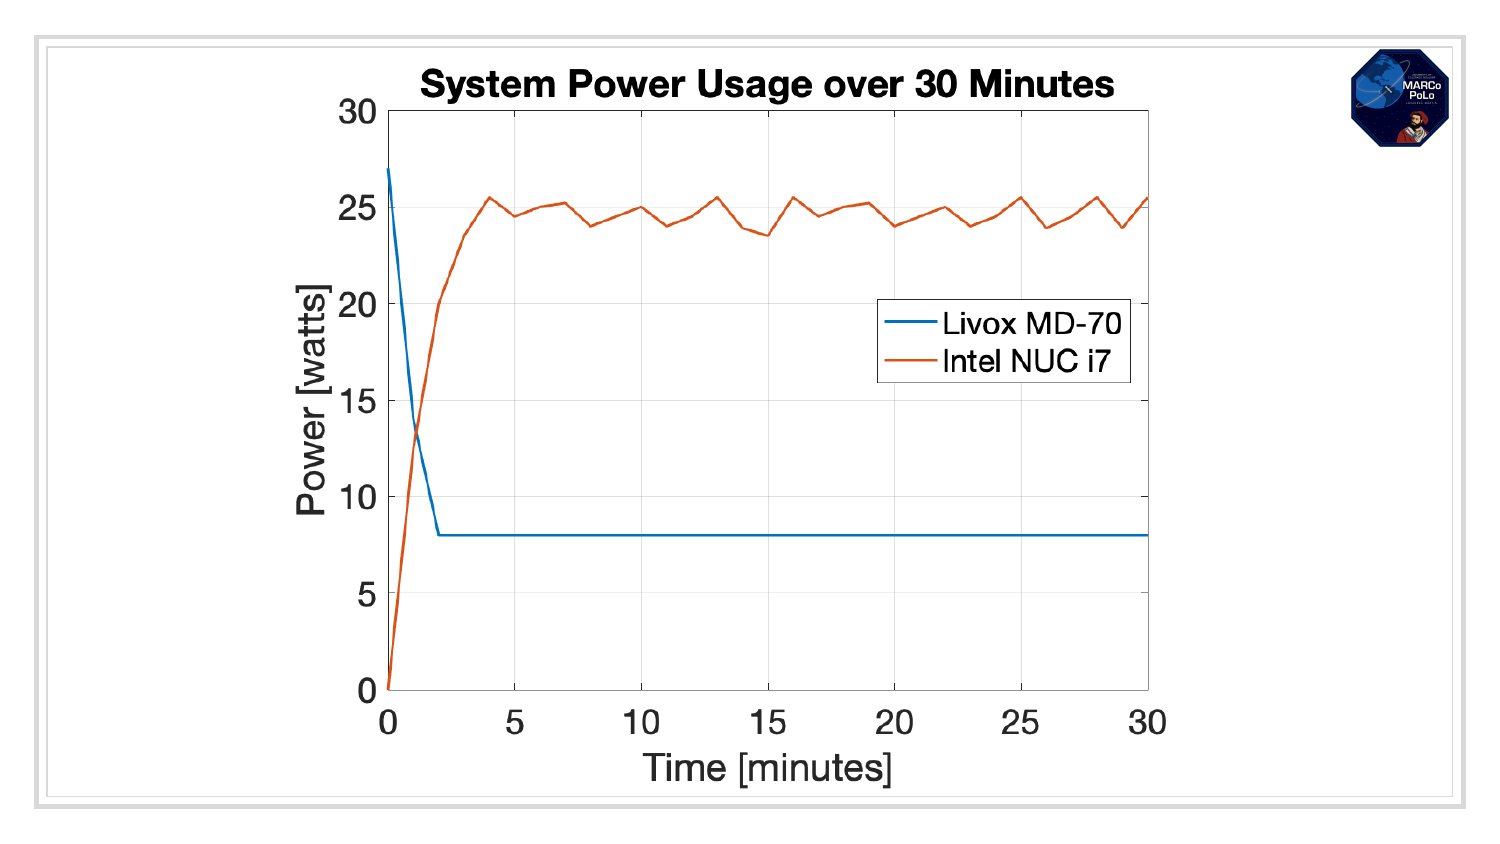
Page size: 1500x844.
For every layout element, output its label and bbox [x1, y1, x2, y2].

picture [1351, 49, 1449, 147]
picture [260, 54, 1240, 790]
